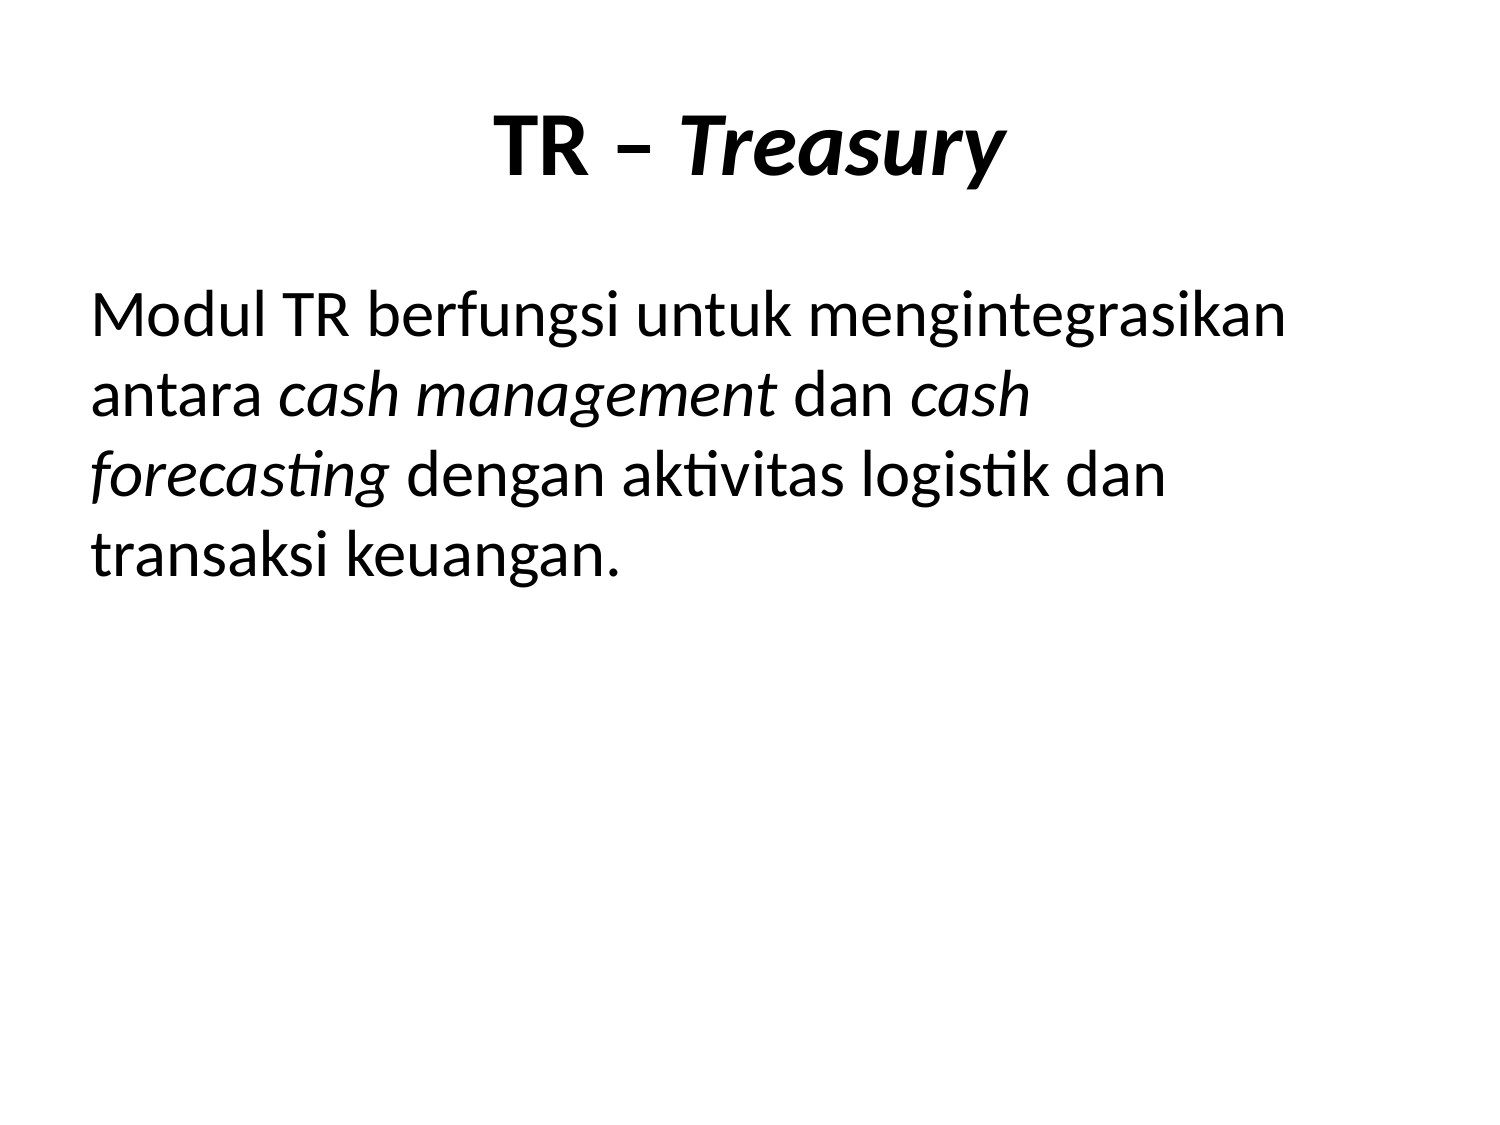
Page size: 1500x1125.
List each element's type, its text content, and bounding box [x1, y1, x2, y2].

list Modul TR berfungsi untuk mengintegrasikan antara cash management dan cash forecasting dengan aktivitas logistik dan transaksi keuangan. [75, 262, 1425, 1005]
title TR – Treasury [75, 45, 1425, 233]
